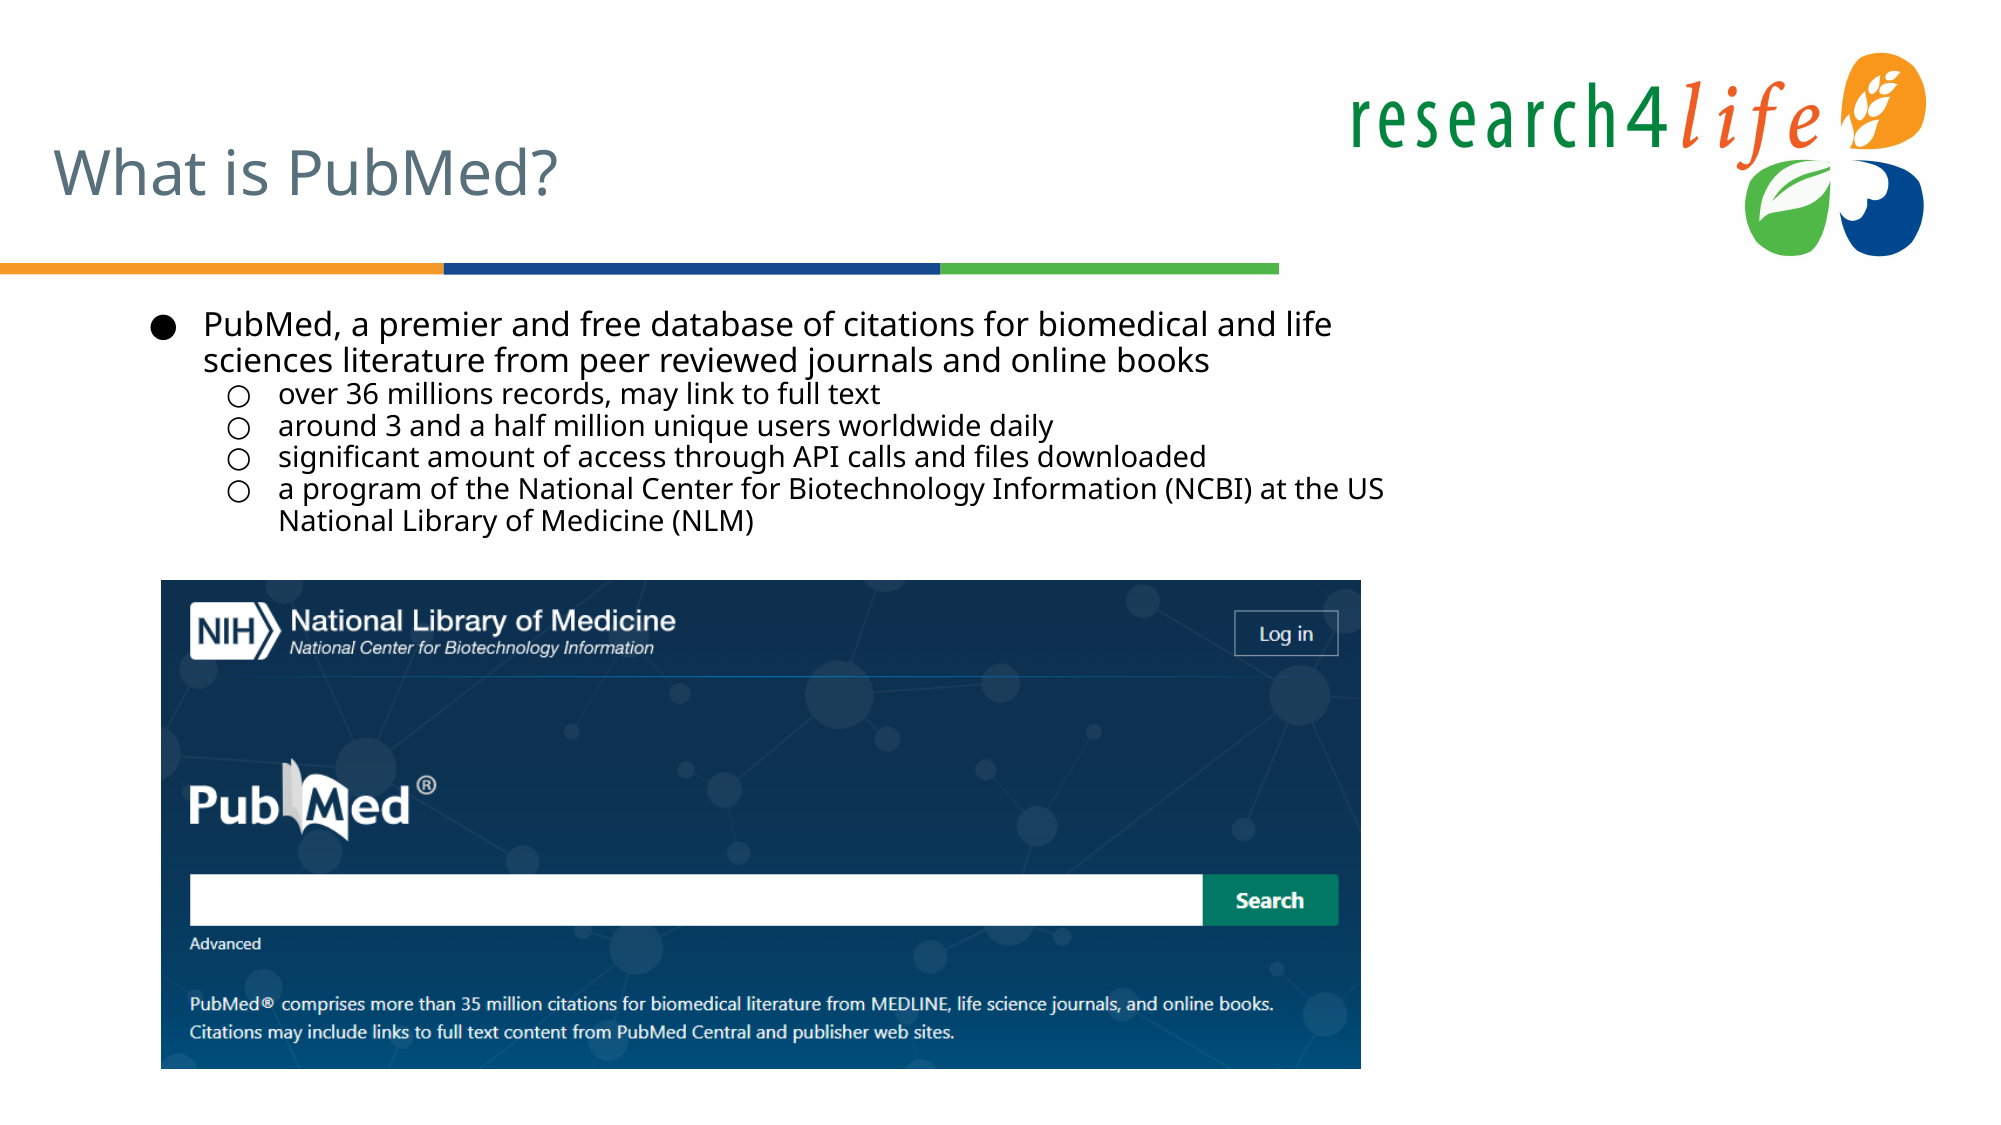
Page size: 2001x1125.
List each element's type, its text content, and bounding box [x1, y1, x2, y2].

picture [1279, 22, 2000, 285]
title What is PubMed? [423, 55, 1886, 266]
picture [161, 580, 1361, 1069]
list PubMed, a premier and free database of citations for biomedical and life sciences literature from peer reviewed journals and online books over 36 millions records, may link to full text around 3 and a half million unique users worldwide daily significant amount of access through API calls and files downloaded a program of the National Center for Biotechnology Information (NCBI) at the US National Library of Medicine (NLM) [113, 300, 1457, 992]
title What is PubMed? [38, 86, 1616, 264]
